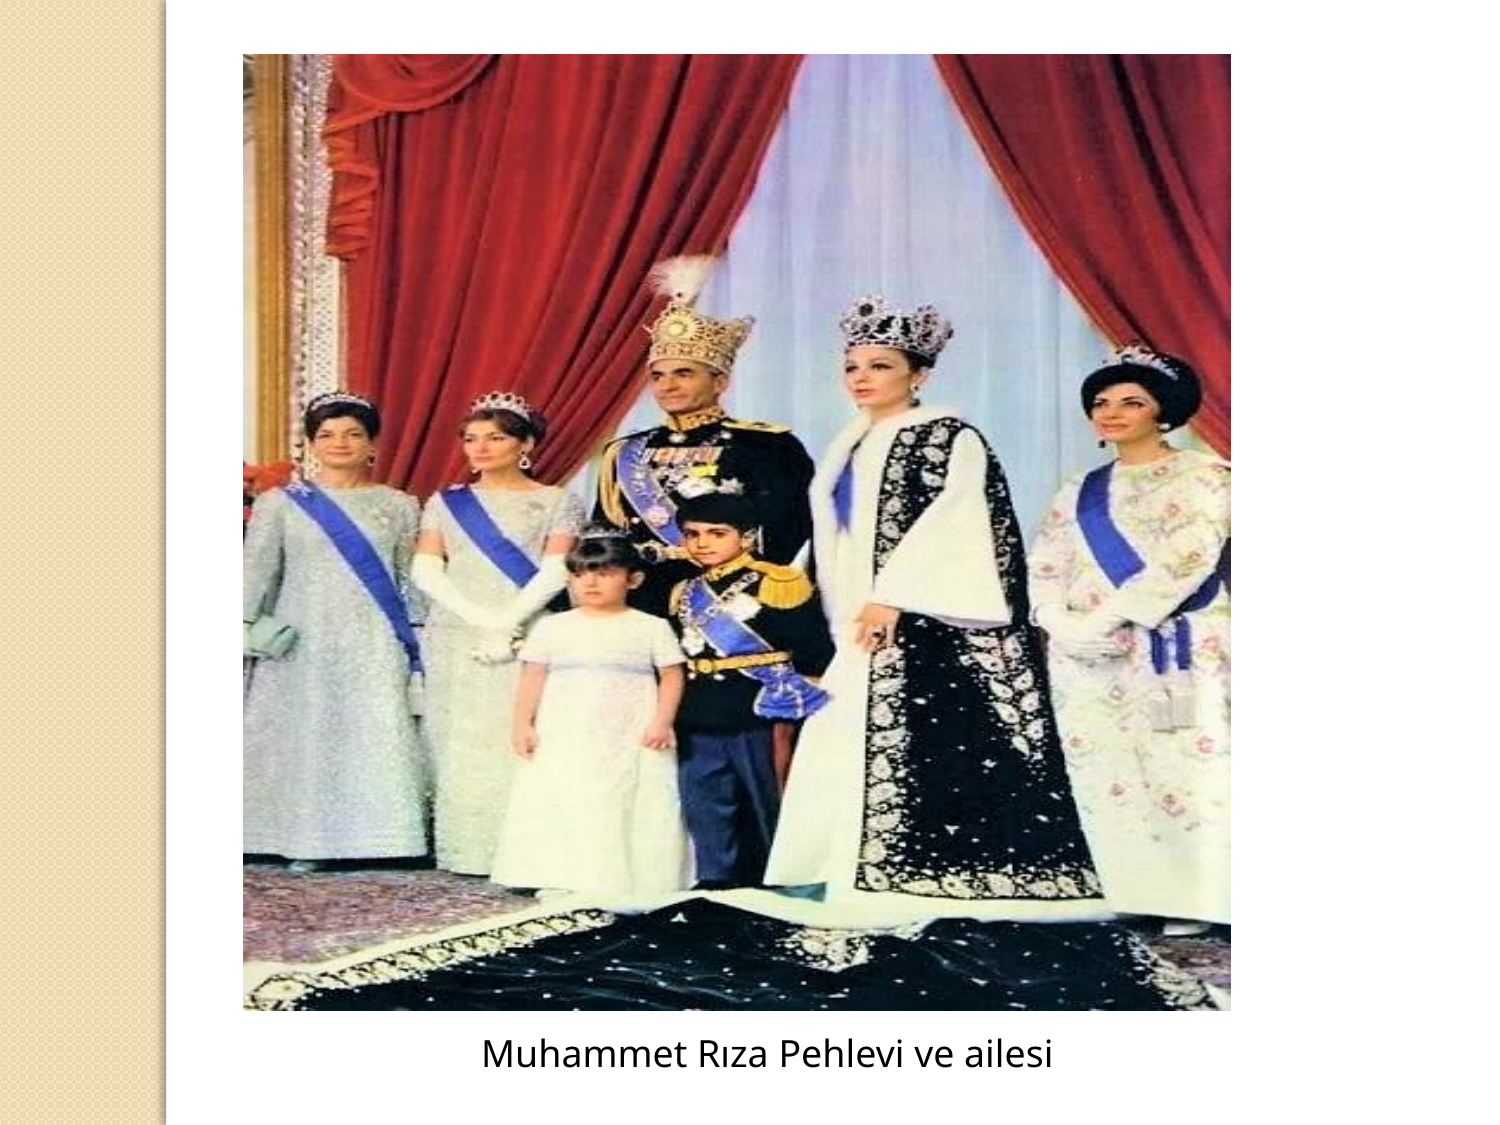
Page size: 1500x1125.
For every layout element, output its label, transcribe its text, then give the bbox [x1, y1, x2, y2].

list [243, 54, 1231, 1012]
text_box Muhammet Rıza Pehlevi ve ailesi [466, 1023, 1235, 1083]
